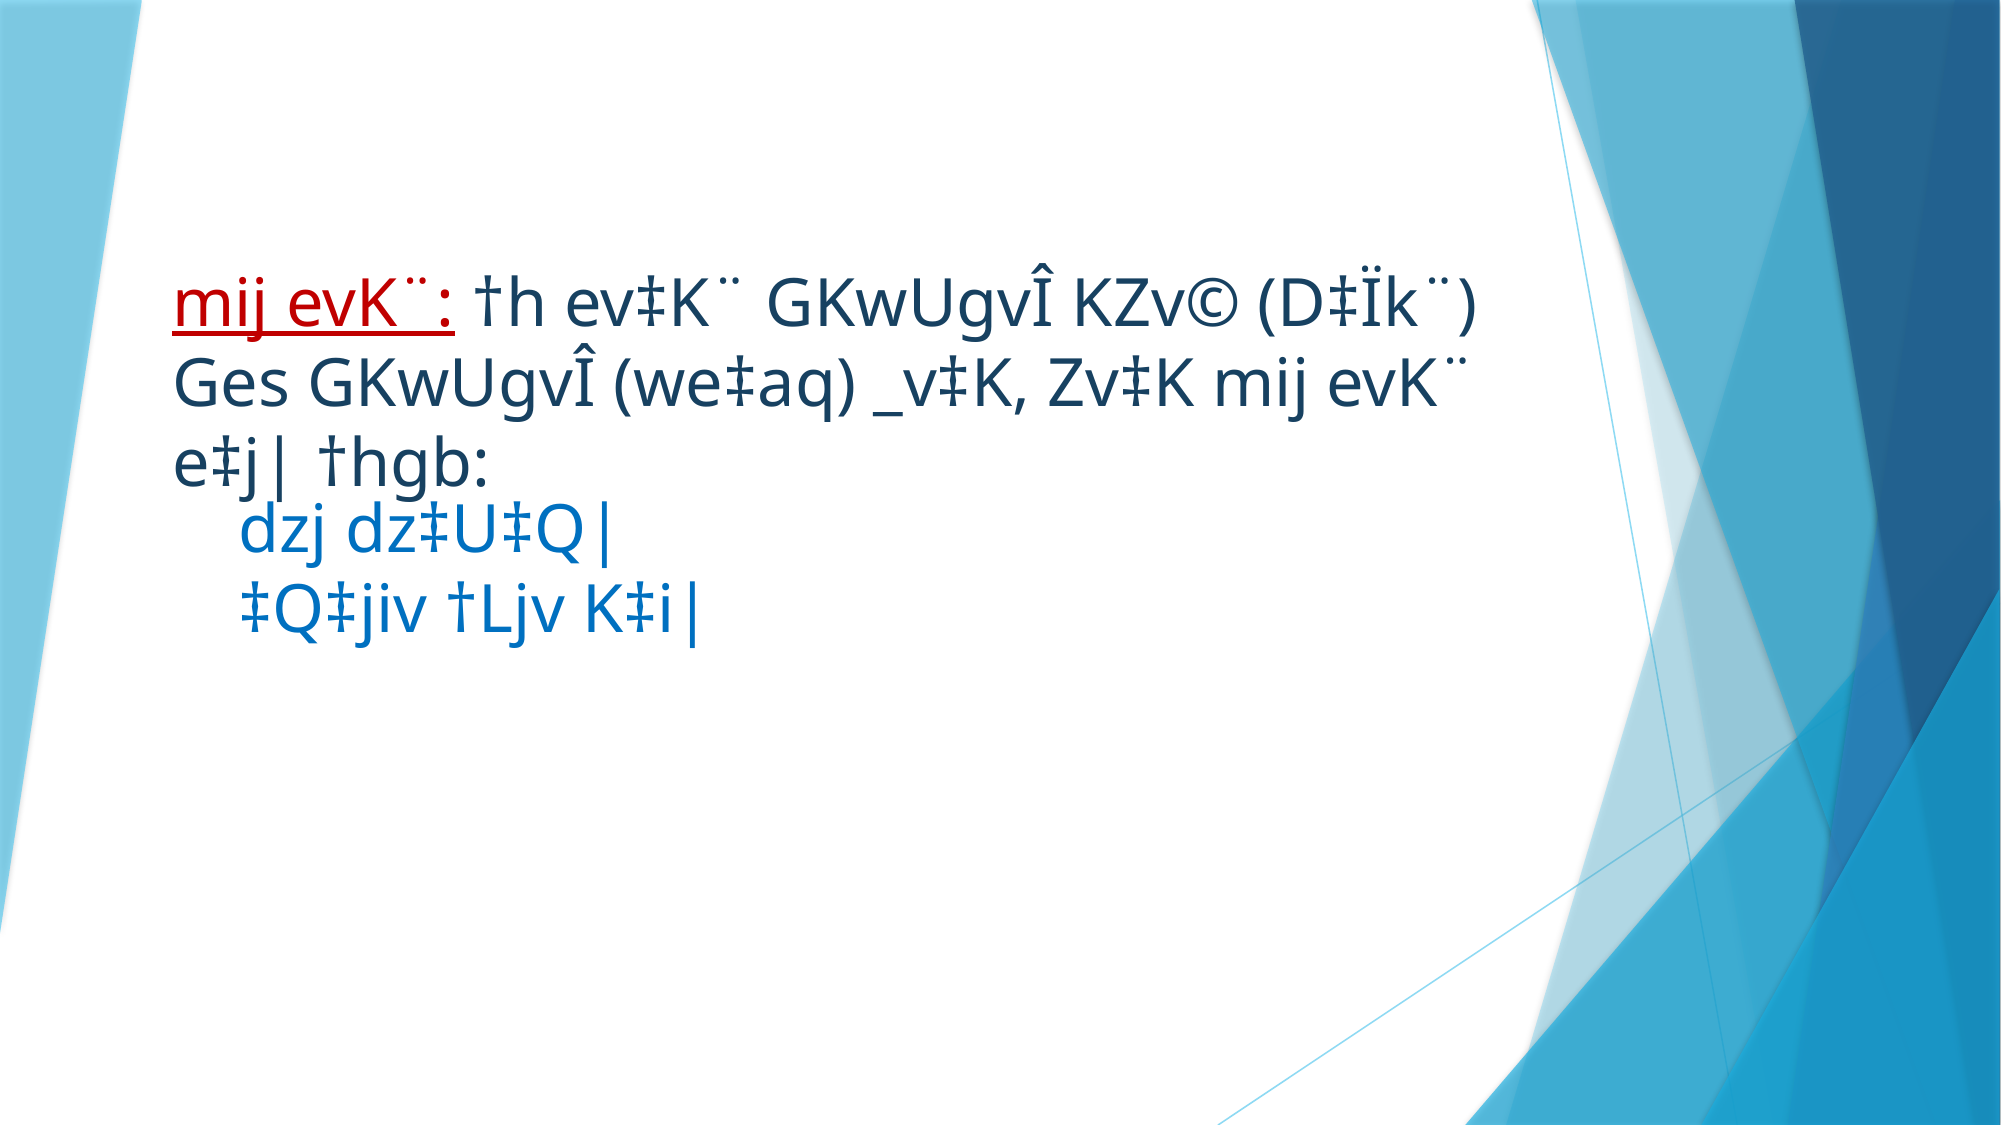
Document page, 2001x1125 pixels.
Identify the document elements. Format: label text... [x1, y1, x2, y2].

text_box dzj dz‡U‡Q| ‡Q‡jiv †Ljv K‡i| [223, 507, 835, 654]
text_box mij evK¨: †h ev‡K¨ GKwUgvÎ KZv© (D‡Ïk¨) Ges GKwUgvÎ (we‡aq) _v‡K, Zv‡K mij evK¨ e‡j| †hgb: [157, 252, 1542, 507]
